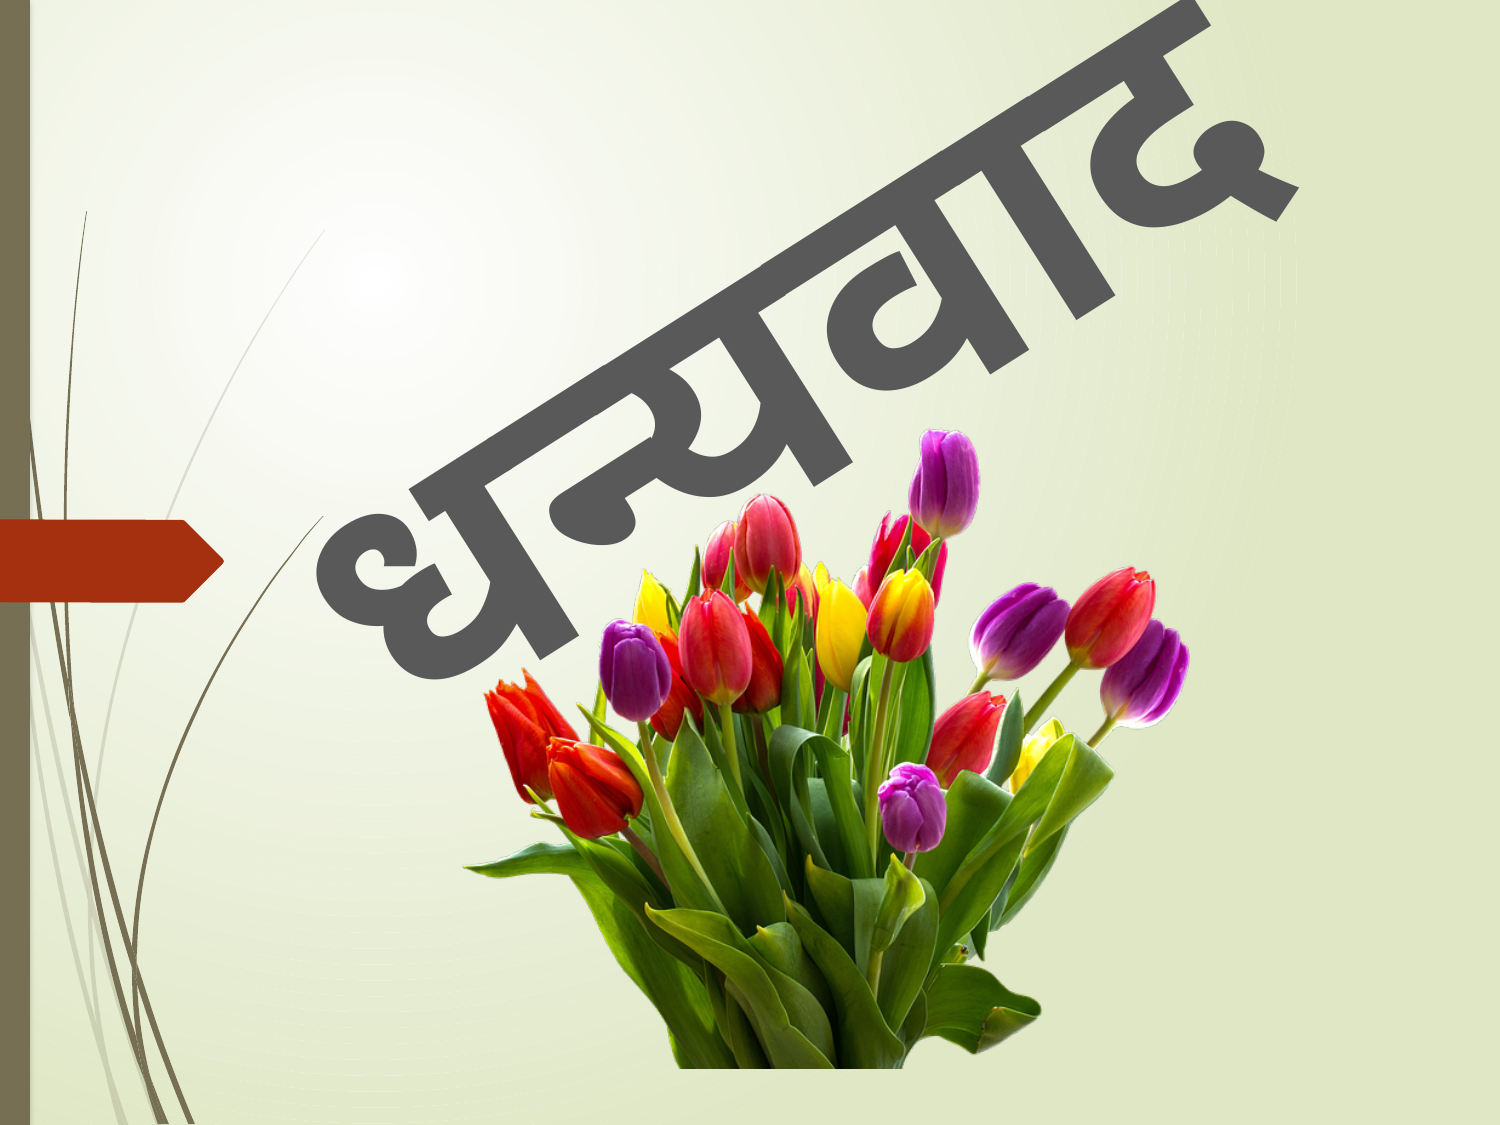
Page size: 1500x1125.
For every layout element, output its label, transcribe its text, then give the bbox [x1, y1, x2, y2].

list धन्यवाद [200, 0, 1381, 667]
picture [437, 399, 1213, 1069]
